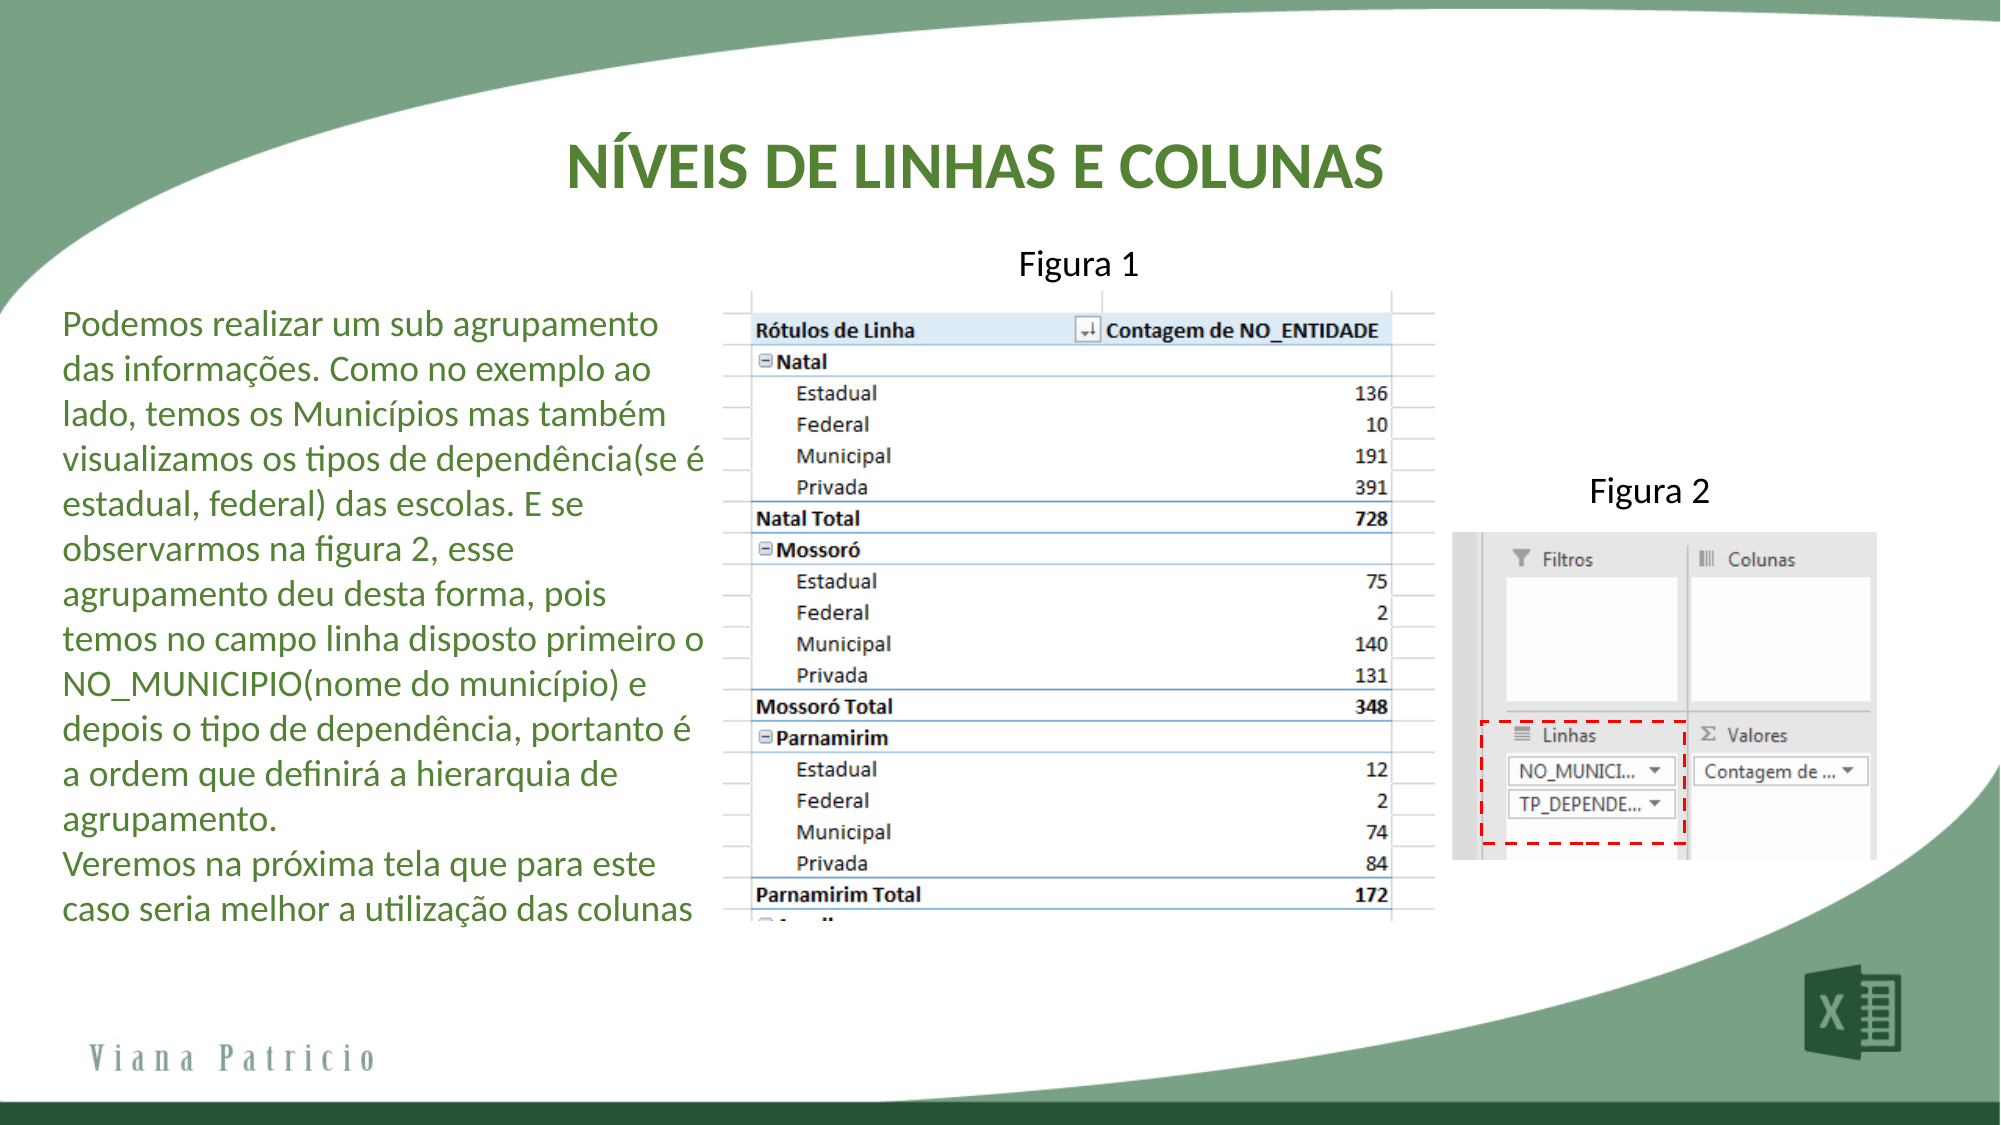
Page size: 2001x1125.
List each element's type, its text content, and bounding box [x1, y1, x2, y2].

text_box Podemos realizar um sub agrupamento das informações. Como no exemplo ao lado, temos os Municípios mas também visualizamos os tipos de dependência(se é estadual, federal) das escolas. E se observarmos na figura 2, esse agrupamento deu desta forma, pois temos no campo linha disposto primeiro o NO_MUNICIPIO(nome do município) e depois o tipo de dependência, portanto é a ordem que definirá a hierarquia de agrupamento. Veremos na próxima tela que para este caso seria melhor a utilização das colunas [47, 291, 724, 982]
text_box Figura 1 [1003, 231, 1155, 291]
text_box Figura 2 [1574, 458, 1726, 519]
picture [0, 0, 2001, 1125]
text_box NÍVEIS DE LINHAS E COLUNAS [551, 114, 1402, 210]
